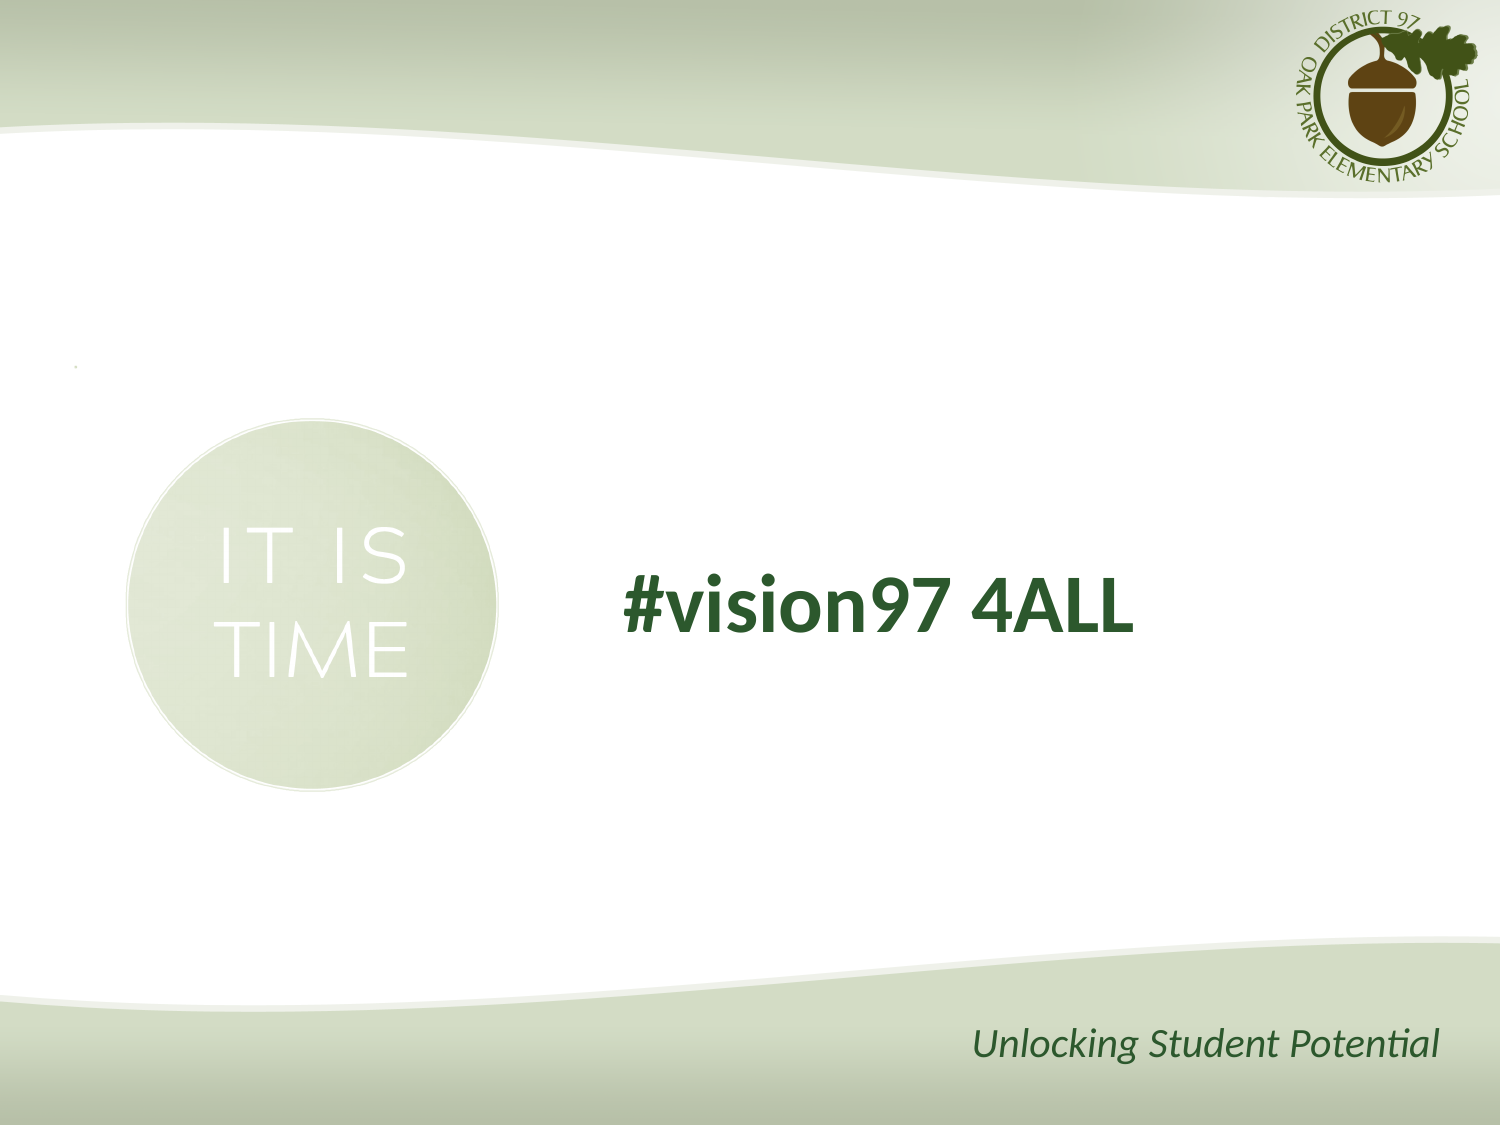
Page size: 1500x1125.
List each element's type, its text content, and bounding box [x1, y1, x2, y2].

picture [1284, 1, 1490, 192]
text_box Unlocking Student Potential [912, 1008, 1500, 1074]
picture [26, 341, 610, 864]
text_box #vision97 4ALL [615, 541, 1318, 657]
